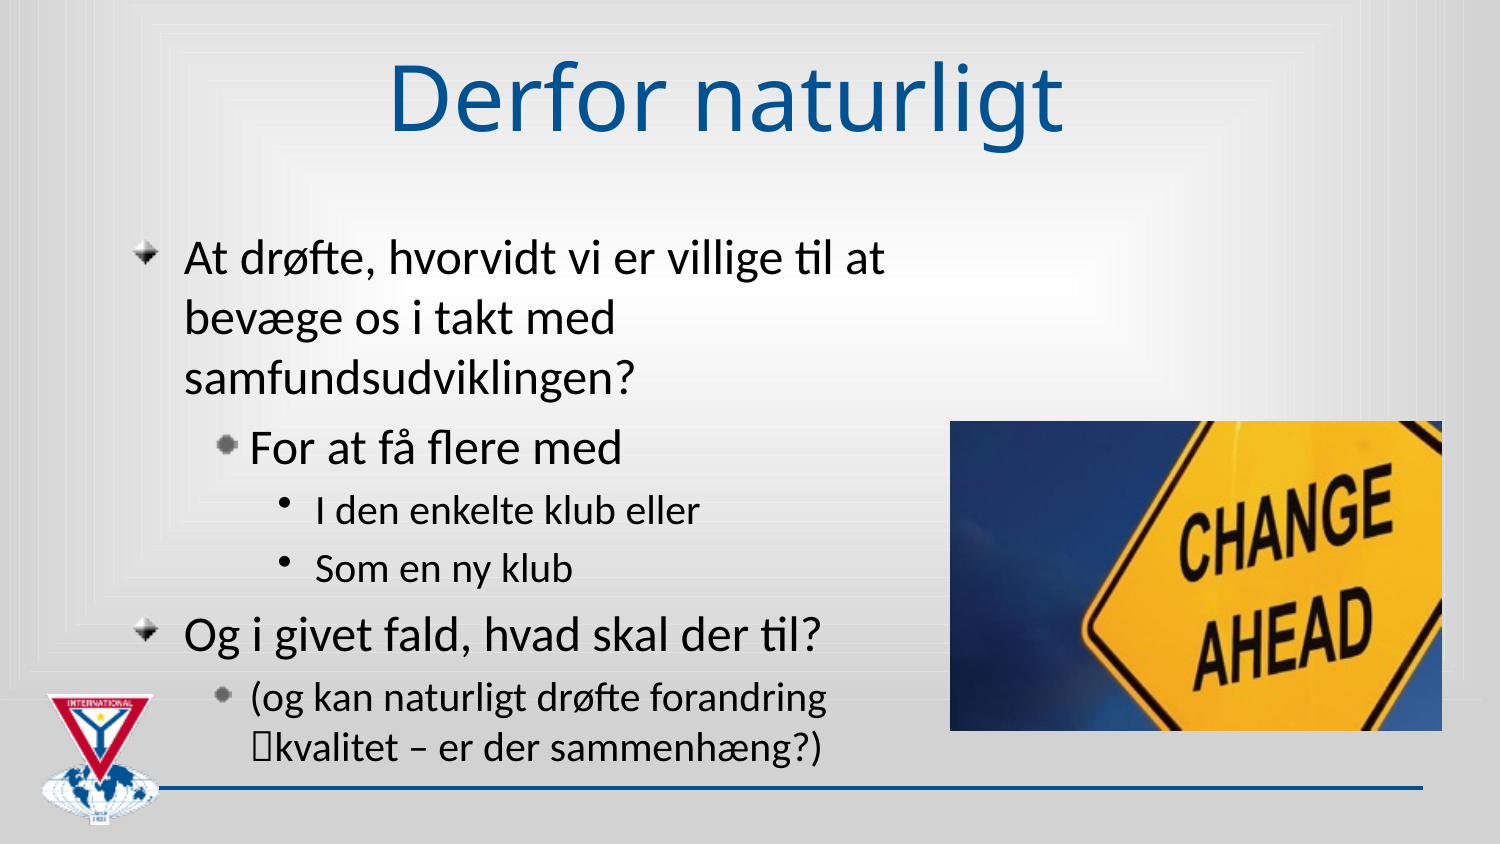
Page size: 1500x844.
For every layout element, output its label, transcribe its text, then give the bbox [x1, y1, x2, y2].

list At drøfte, hvorvidt vi er villige til at bevæge os i takt med samfundsudviklingen? For at få flere med I den enkelte klub eller Som en ny klub Og i givet fald, hvad skal der til? (og kan naturligt drøfte forandring kvalitet – er der sammenhæng?) [112, 243, 939, 751]
picture [127, 236, 163, 272]
picture [950, 421, 1442, 731]
picture [127, 613, 163, 649]
picture [41, 694, 160, 825]
title Derfor naturligt [123, 27, 1329, 162]
picture [202, 679, 232, 709]
picture [202, 426, 238, 462]
